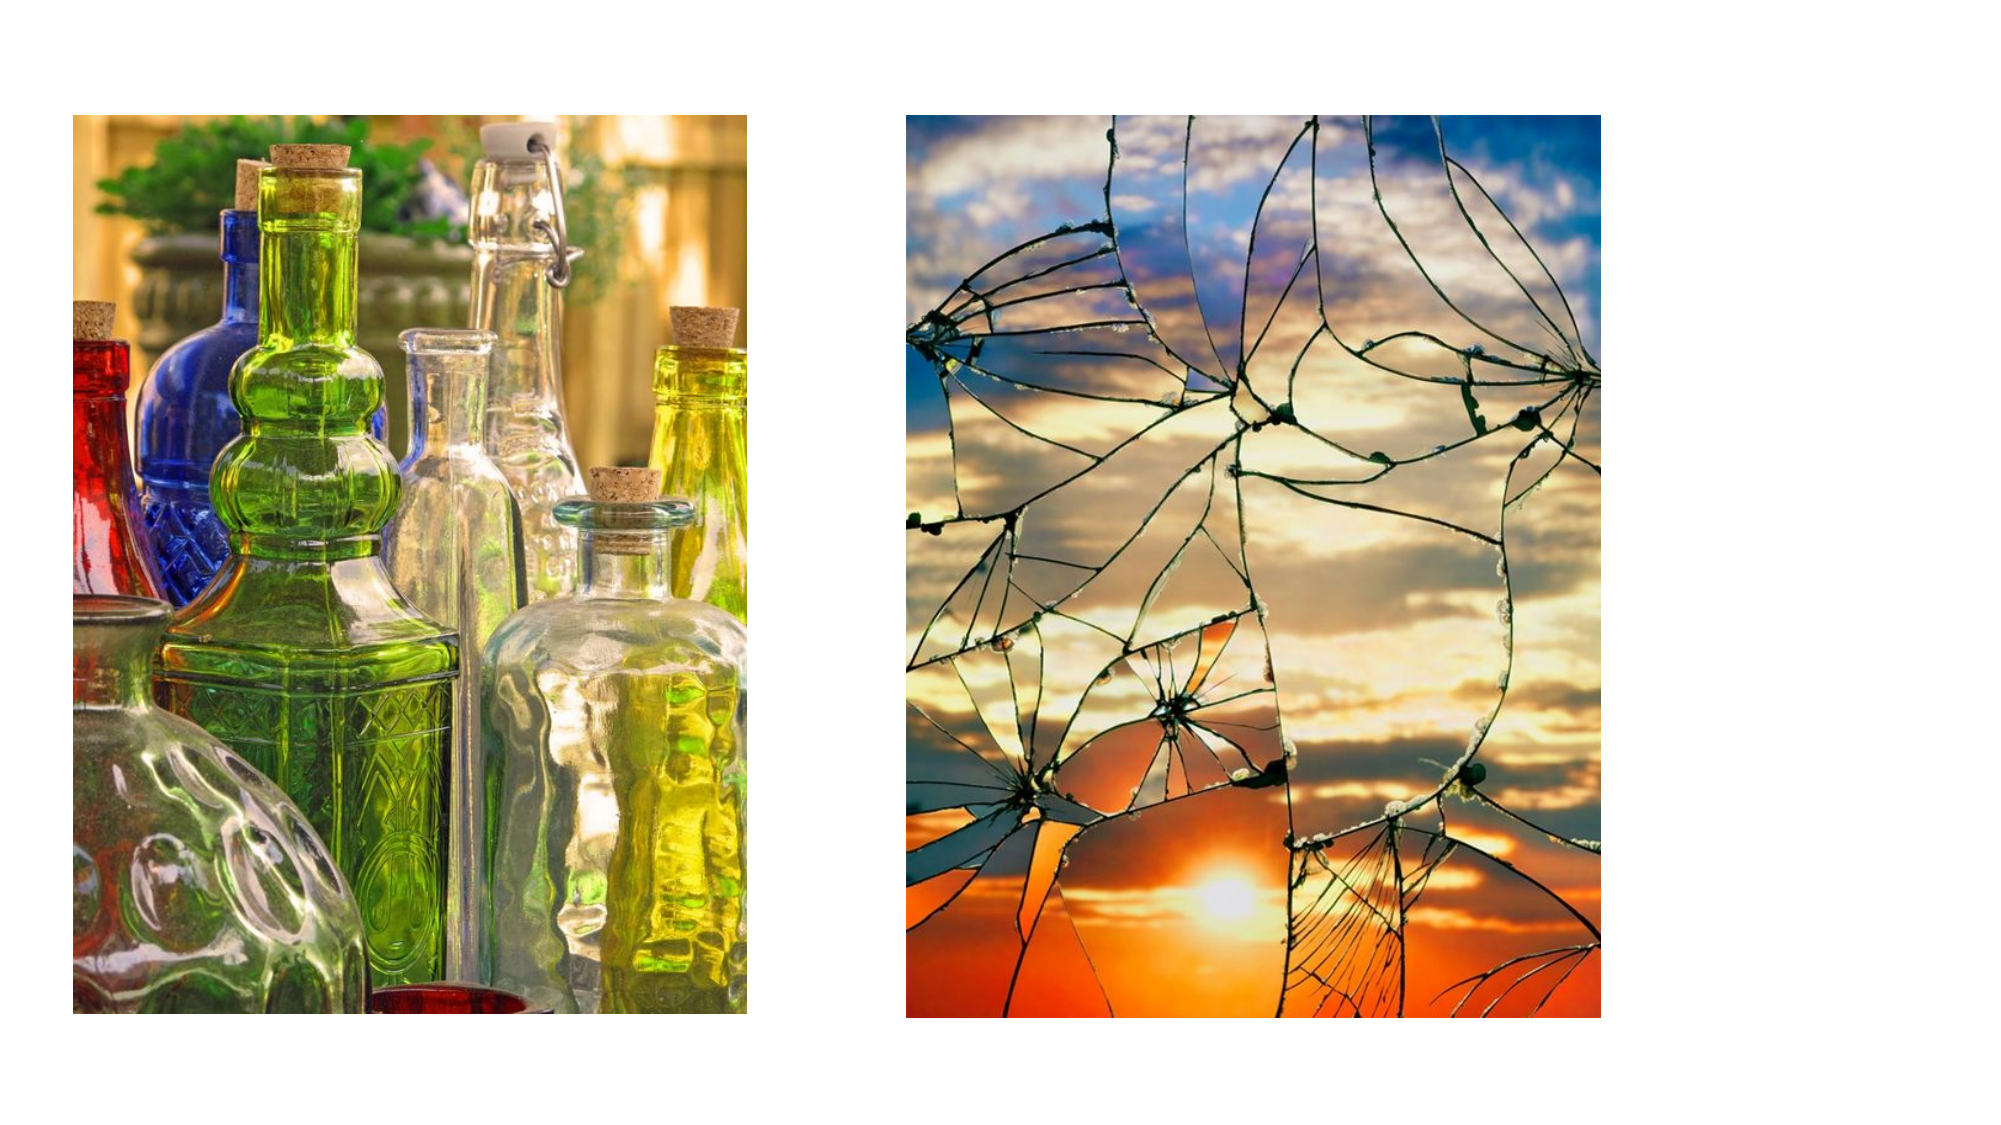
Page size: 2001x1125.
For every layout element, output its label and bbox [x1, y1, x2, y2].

picture [906, 115, 1601, 1018]
picture [1590, 222, 1599, 229]
picture [73, 115, 747, 1014]
